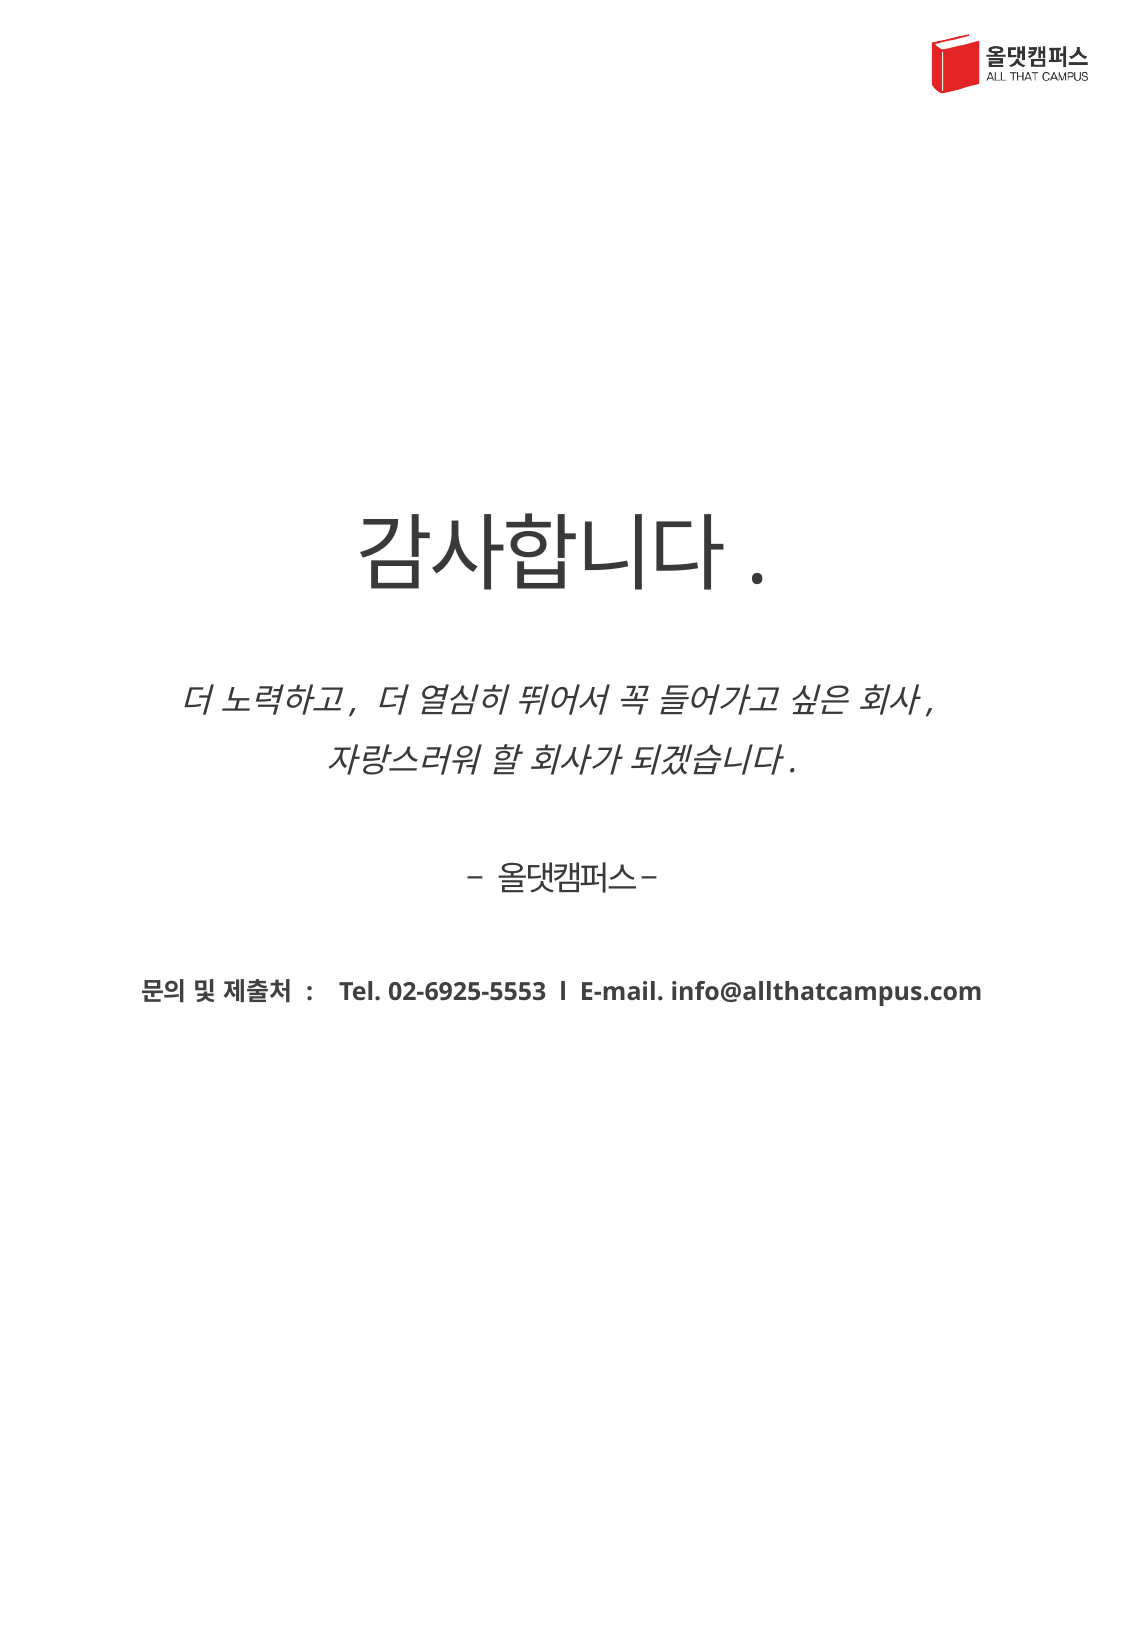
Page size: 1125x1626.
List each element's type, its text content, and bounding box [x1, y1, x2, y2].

picture [922, 30, 1097, 96]
text_box 감사합니다. 더 노력하고, 더 열심히 뛰어서 꼭 들어가고 싶은 회사, 자랑스러워 할 회사가 되겠습니다. – 올댓캠퍼스 – 문의 및 제출처 : Tel. 02-6925-5553 l E-mail. info@allthatcampus.com [0, 486, 1125, 1013]
